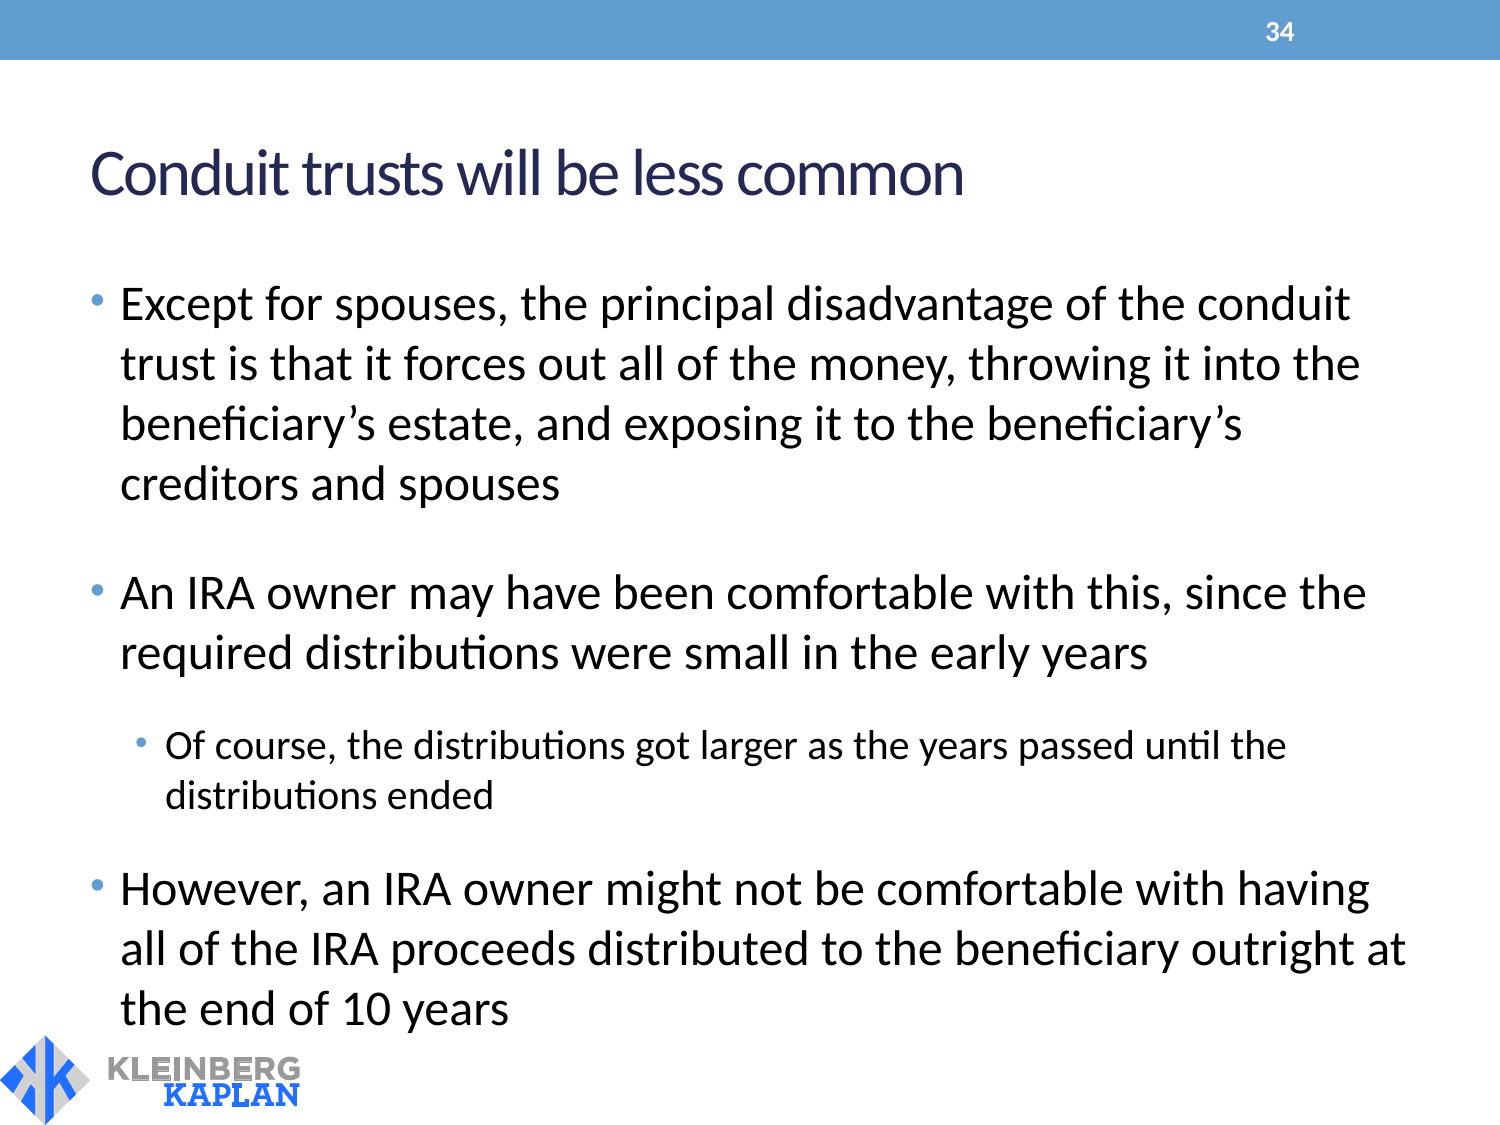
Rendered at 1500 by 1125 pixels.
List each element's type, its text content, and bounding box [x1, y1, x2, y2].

list Except for spouses, the principal disadvantage of the conduit trust is that it forces out all of the money, throwing it into the beneficiary’s estate, and exposing it to the beneficiary’s creditors and spouses An IRA owner may have been comfortable with this, since the required distributions were small in the early years Of course, the distributions got larger as the years passed until the distributions ended However, an IRA owner might not be comfortable with having all of the IRA proceeds distributed to the beneficiary outright at the end of 10 years [75, 262, 1425, 1063]
slide_number 34 [1250, 3, 1425, 57]
title Conduit trusts will be less common [75, 87, 1425, 250]
